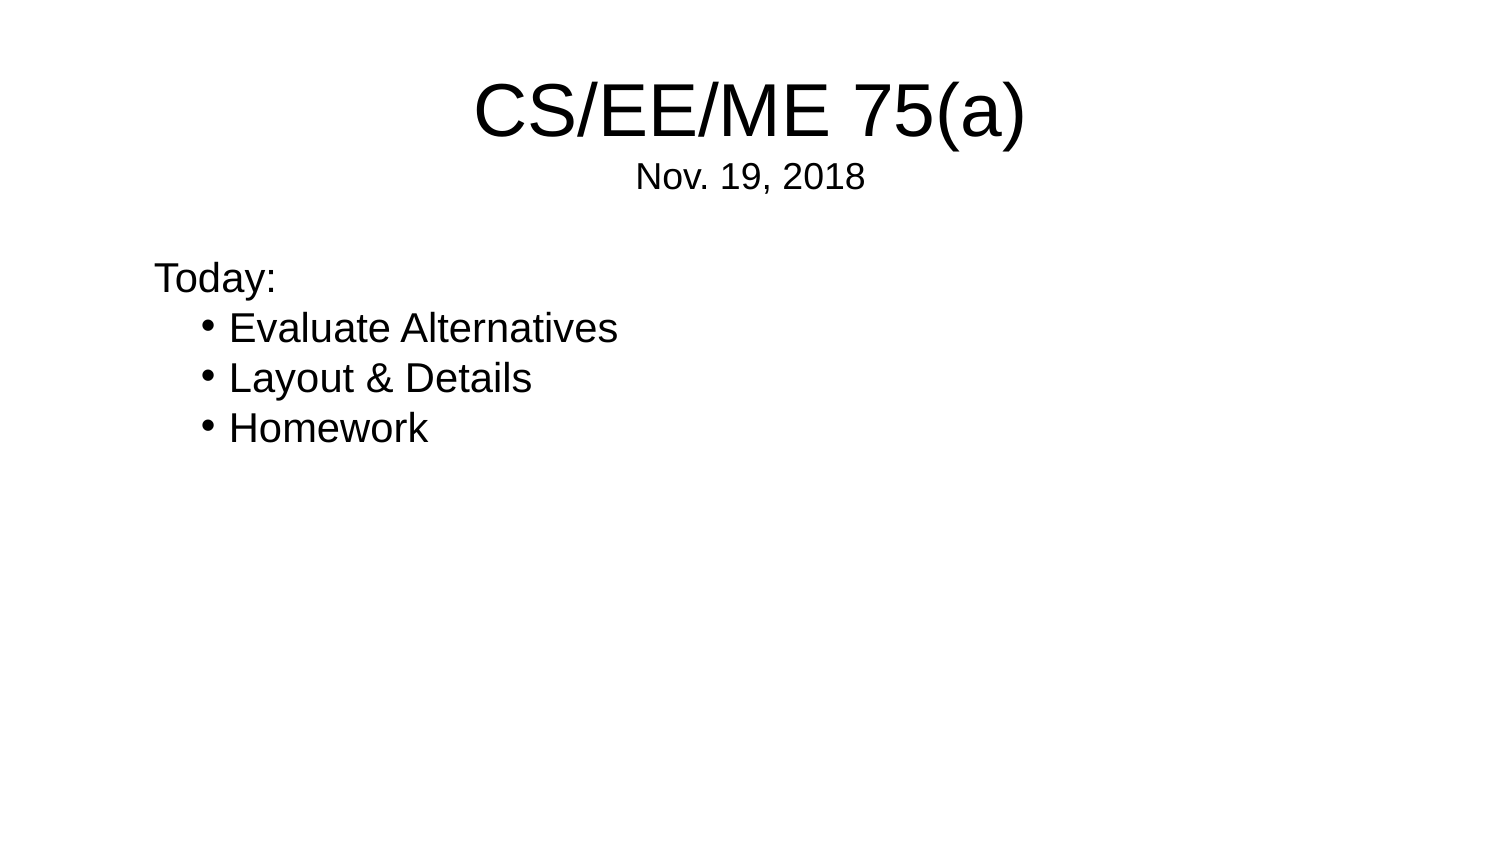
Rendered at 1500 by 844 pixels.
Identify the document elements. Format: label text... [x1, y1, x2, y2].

text_box CS/EE/ME 75(a) Nov. 19, 2018 [384, 54, 1118, 204]
text_box Today: Evaluate Alternatives Layout & Details Homework [139, 243, 1252, 493]
